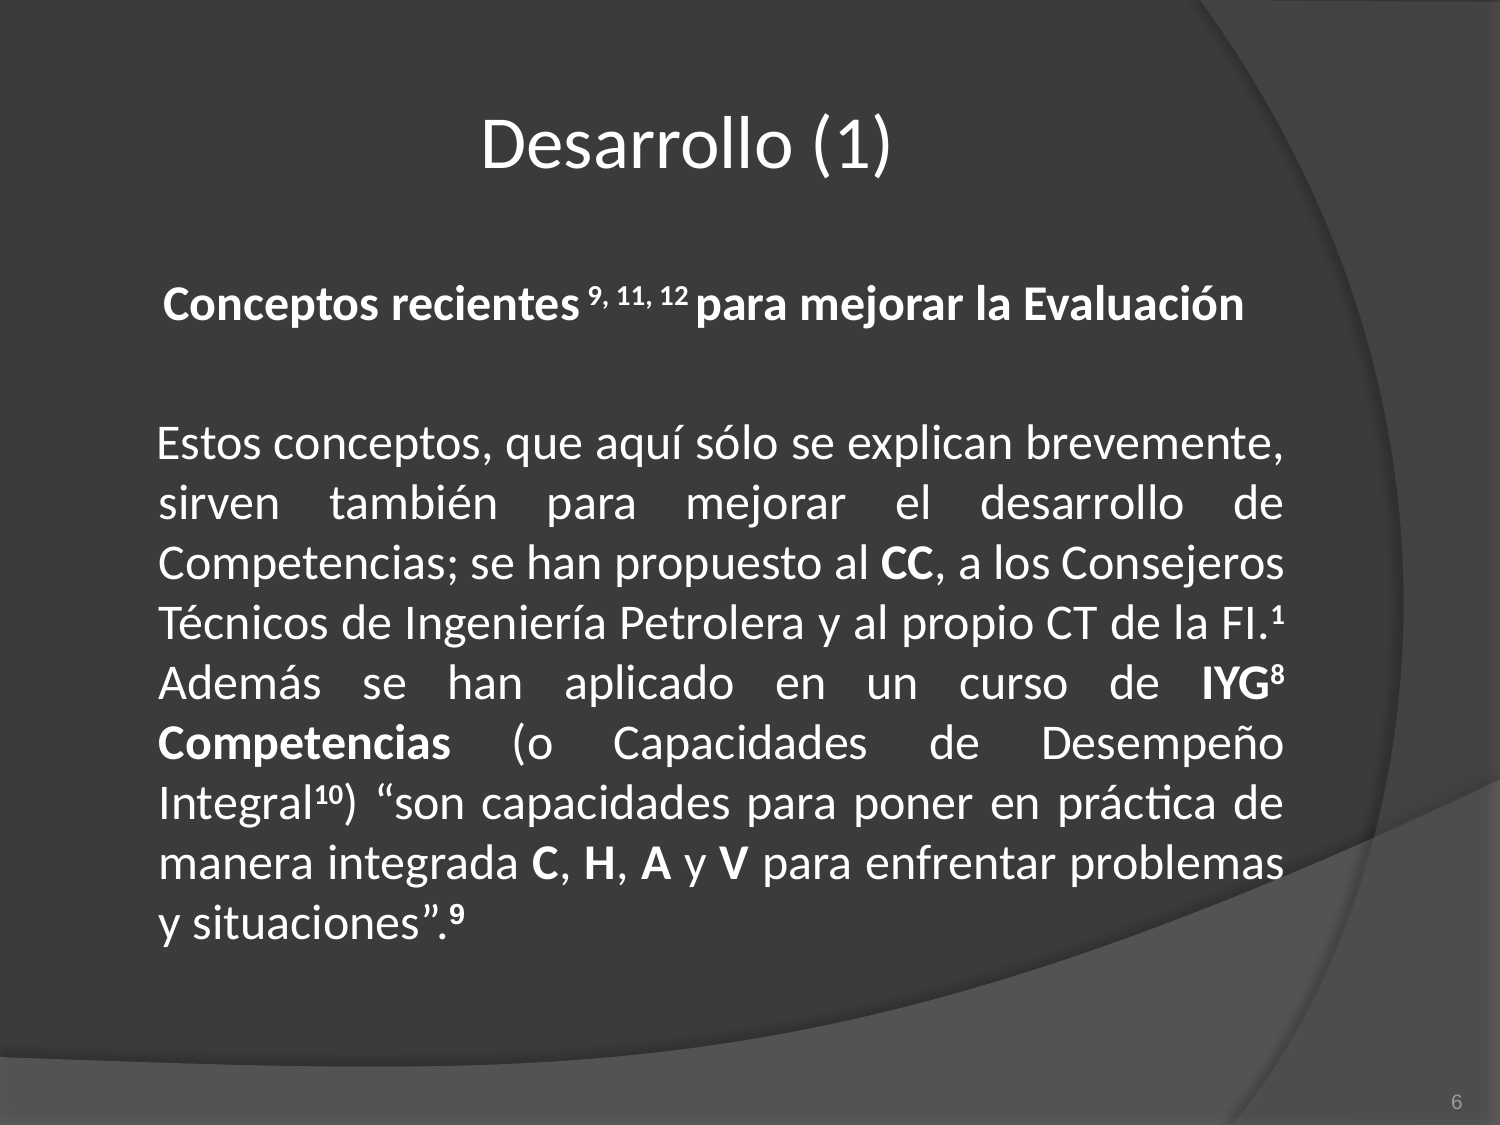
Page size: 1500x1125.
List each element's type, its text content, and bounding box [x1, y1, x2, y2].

slide_number 6 [1337, 1053, 1463, 1114]
list Conceptos recientes 9, 11, 12 para mejorar la Evaluación Estos conceptos, que aquí sólo se explican brevemente, sirven también para mejorar el desarrollo de Competencias; se han propuesto al CC, a los Consejeros Técnicos de Ingeniería Petrolera y al propio CT de la FI.1 Además se han aplicado en un curso de IYG8 Competencias (o Capacidades de Desempeño Integral10) “son capacidades para poner en práctica de manera integrada C, H, A y V para enfrentar problemas y situaciones”.9 [75, 262, 1300, 1005]
title Desarrollo (1) [75, 45, 1300, 233]
